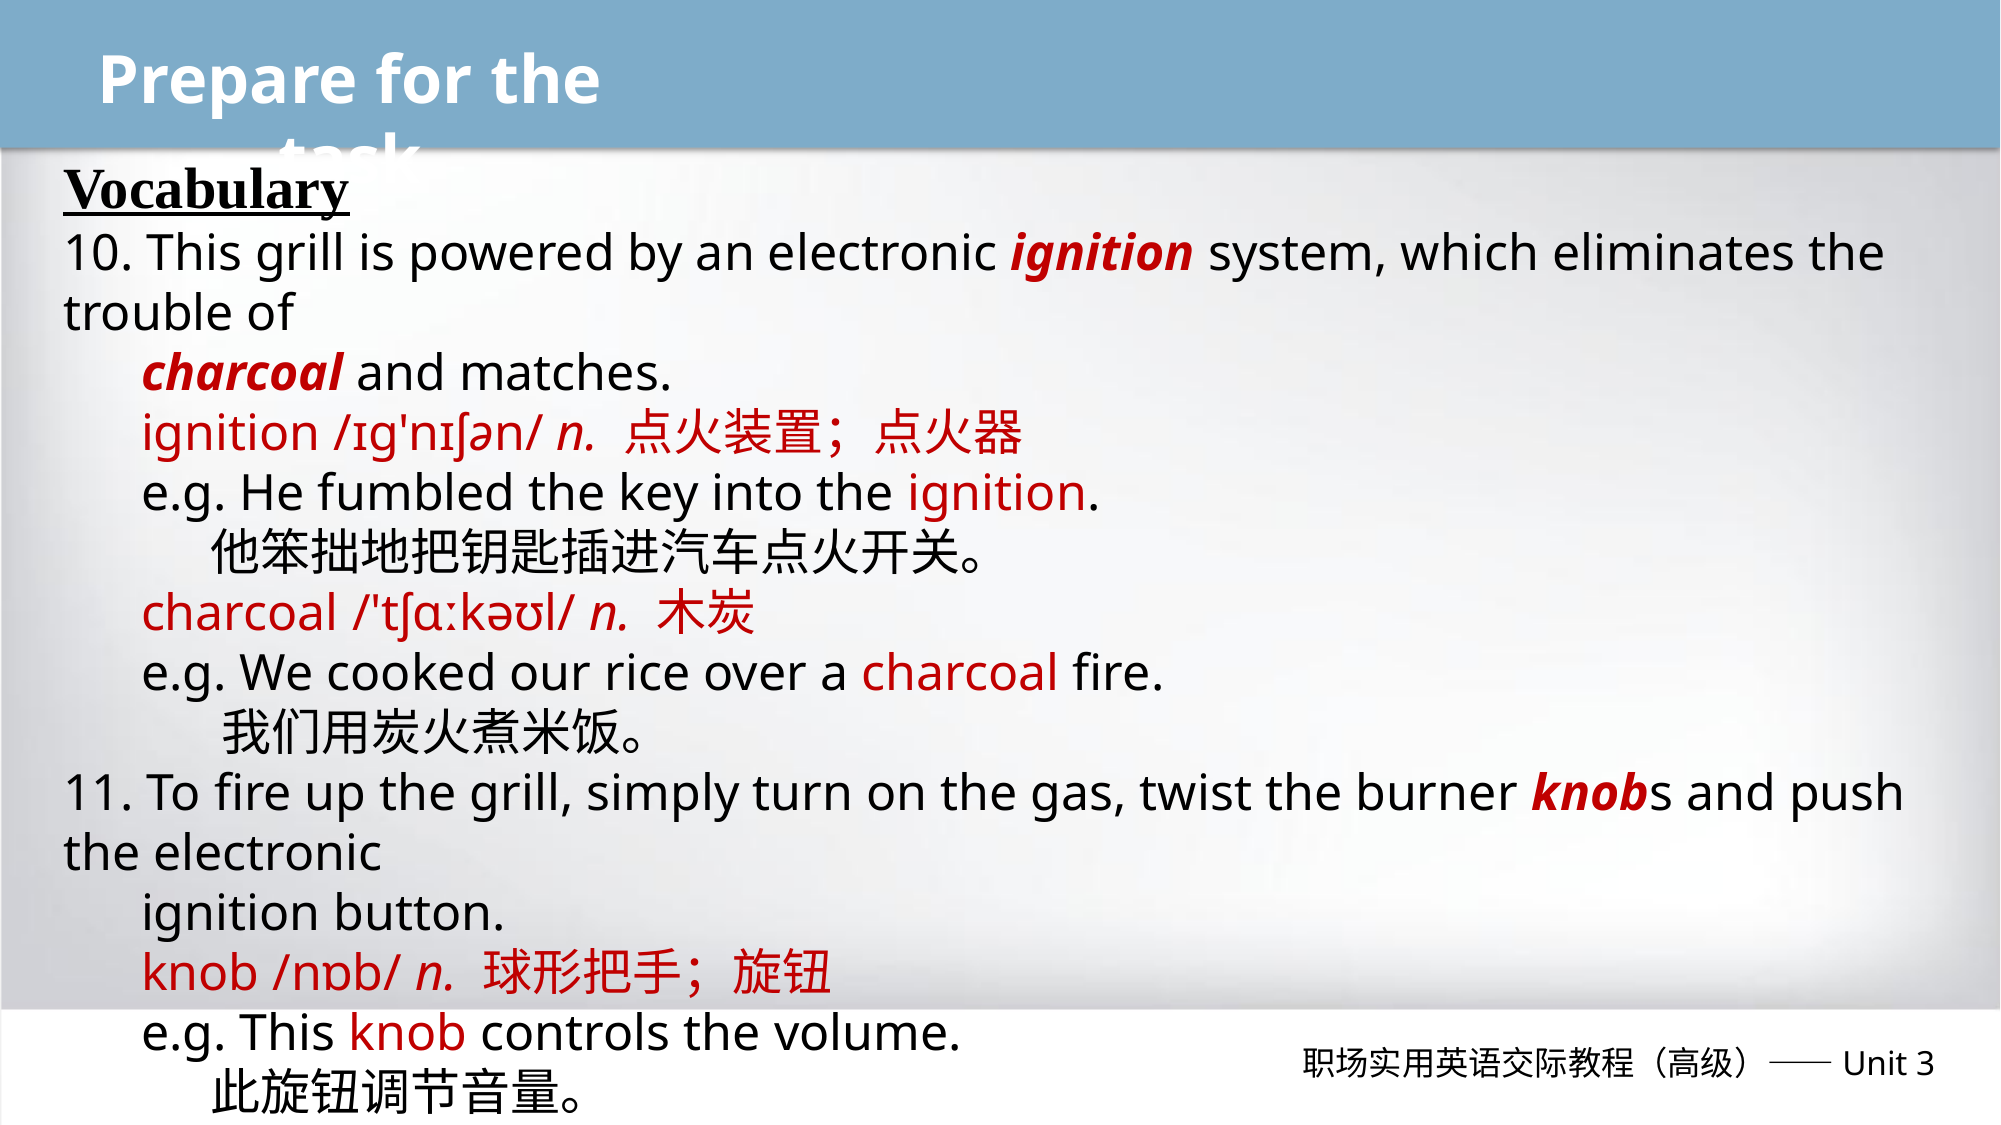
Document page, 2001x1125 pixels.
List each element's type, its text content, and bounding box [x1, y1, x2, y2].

text_box Vocabulary 10. This grill is powered by an electronic ignition system, which eliminates the trouble of charcoal and matches. ignition /ɪɡ'nɪʃən/ n. 点火装置；点火器 e.g. He fumbled the key into the ignition. 他笨拙地把钥匙插进汽车点火开关。 charcoal /'tʃɑːkəʊl/ n. 木炭 e.g. We cooked our rice over a charcoal fire. 我们用炭火煮米饭。 11. To fire up the grill, simply turn on the gas, twist the burner knobs and push the electronic ignition button. knob /nɒb/ n. 球形把手；旋钮 e.g. This knob controls the volume. 此旋钮调节音量。 [48, 143, 1952, 1125]
text_box Prepare for the task [48, 29, 652, 143]
picture [0, 0, 2001, 1125]
text_box 职场实用英语交际教程（高级）——Unit 3 [628, 1034, 1950, 1090]
